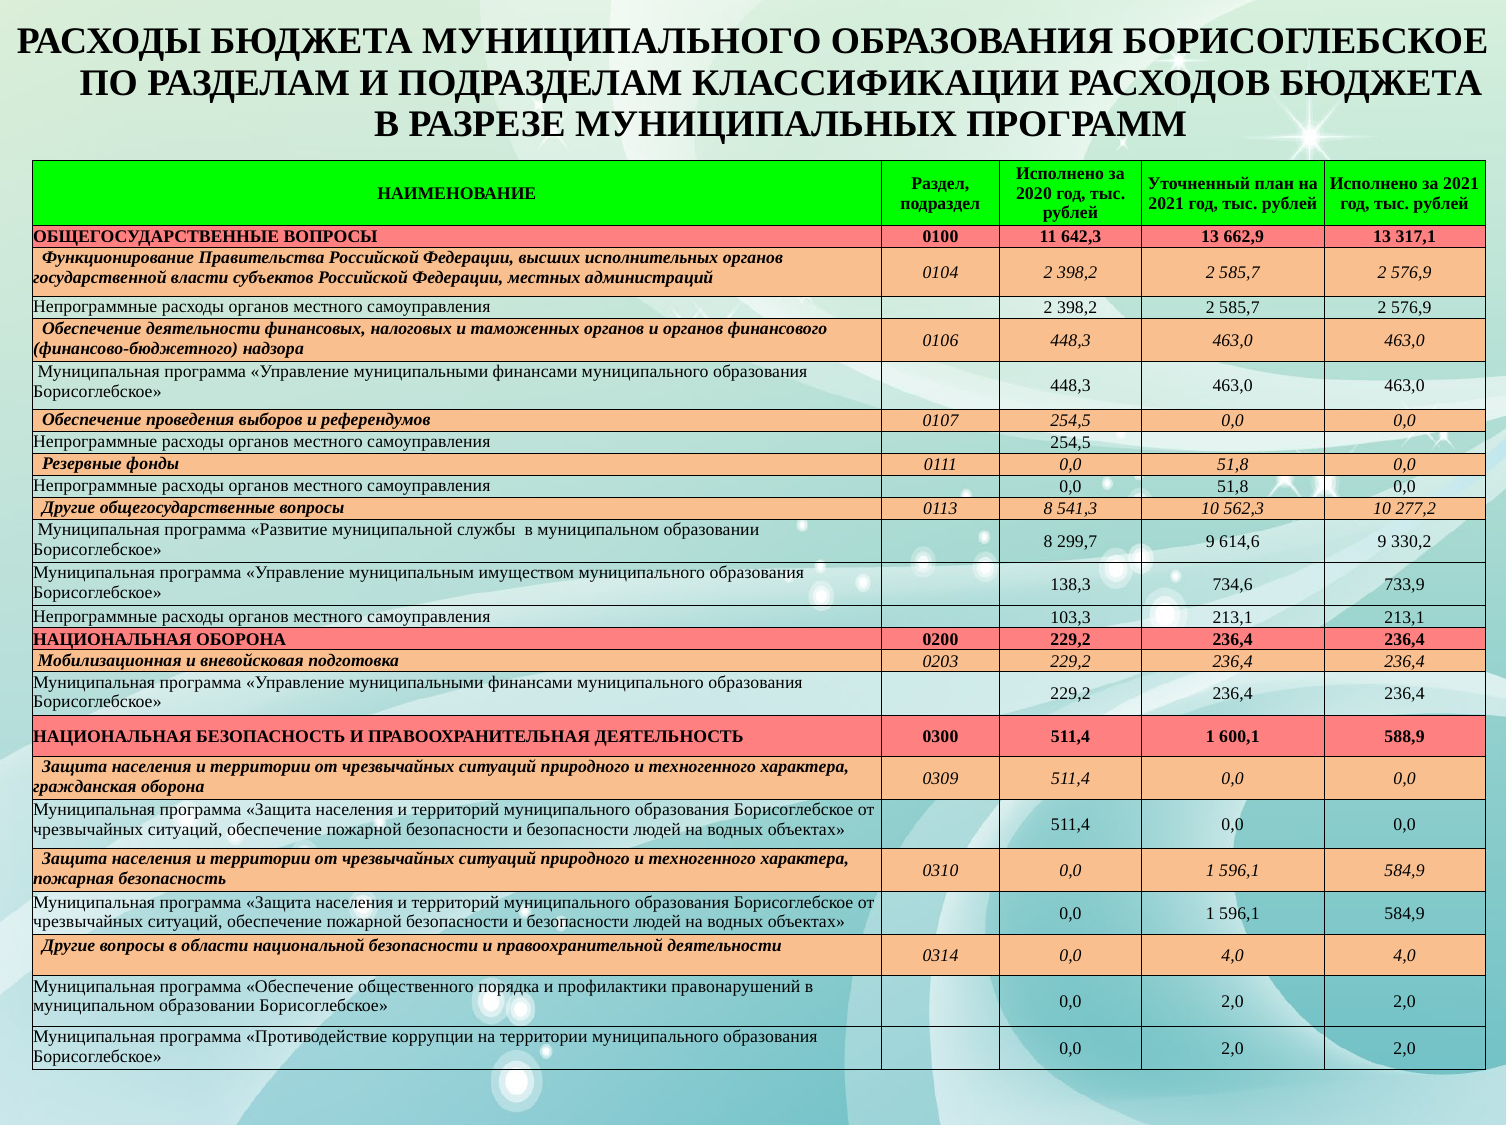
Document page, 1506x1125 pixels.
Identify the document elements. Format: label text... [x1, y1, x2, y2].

table_header Исполнено за 2020 год, тыс. рублей [1000, 161, 1141, 225]
table_cell 11 642,3 [1000, 226, 1141, 247]
table_cell [882, 563, 999, 605]
table_cell 0300 [882, 716, 999, 756]
table_cell 511,4 [1000, 757, 1141, 799]
table_cell [882, 976, 999, 1026]
table_cell 2 585,7 [1142, 297, 1324, 318]
table_cell 2 398,2 [1000, 297, 1141, 318]
table_cell 511,4 [1000, 800, 1141, 848]
table_cell 51,8 [1142, 454, 1324, 475]
table_cell 236,4 [1142, 650, 1324, 671]
table_cell 0,0 [1000, 849, 1141, 891]
table_cell [882, 800, 999, 848]
table_header РАСХОДЫ БЮДЖЕТА МУНИЦИПАЛЬНОГО ОБРАЗОВАНИЯ БОРИСОГЛЕБСКОЕ ПО РАЗДЕЛАМ И ПОДРАЗДЕЛАМ КЛАССИФИКАЦИИ РАСХОДОВ БЮДЖЕТА В РАЗРЕЗЕ МУНИЦИПАЛЬНЫХ ПРОГРАММ [0, 0, 1506, 165]
table_cell 229,2 [1000, 628, 1141, 649]
table_cell 9 330,2 [1325, 520, 1485, 562]
table_cell 13 317,1 [1325, 226, 1485, 247]
table_cell Непрограммные расходы органов местного самоуправления [33, 297, 881, 318]
table_cell 0,0 [1142, 757, 1324, 799]
table_cell 463,0 [1325, 362, 1485, 409]
table_cell 13 662,9 [1142, 226, 1324, 247]
table_cell 10 562,3 [1142, 498, 1324, 519]
table_cell 0,0 [1142, 410, 1324, 431]
table_cell 0113 [882, 498, 999, 519]
picture [0, 165, 1506, 1125]
table_cell 733,9 [1325, 563, 1485, 605]
table_cell 1 596,1 [1142, 892, 1324, 934]
table_cell 0,0 [1142, 800, 1324, 848]
table_cell Обеспечение проведения выборов и референдумов [33, 410, 881, 431]
table_cell 236,4 [1142, 672, 1324, 715]
table_cell 51,8 [1142, 476, 1324, 497]
table_cell 0,0 [1000, 976, 1141, 1026]
table_cell 0104 [882, 248, 999, 296]
table_cell Муниципальная программа «Управление муниципальными финансами муниципального образования Борисоглебское» [33, 362, 881, 409]
table_cell 103,3 [1000, 606, 1141, 627]
table_cell [882, 606, 999, 627]
table_cell 584,9 [1325, 892, 1485, 934]
table_cell 0,0 [1325, 800, 1485, 848]
table_cell 2 398,2 [1000, 248, 1141, 296]
table_cell 4,0 [1325, 935, 1485, 975]
table_cell Муниципальная программа «Защита населения и территорий муниципального образования Борисоглебское от чрезвычайных ситуаций, обеспечение пожарной безопасности и безопасности людей на водных объектах» [33, 892, 881, 934]
table_cell 0309 [882, 757, 999, 799]
table_cell 0200 [882, 628, 999, 649]
table_cell 236,4 [1325, 628, 1485, 649]
table_header Раздел, подраздел [882, 161, 999, 225]
table_cell [882, 892, 999, 934]
table_cell Непрограммные расходы органов местного самоуправления [33, 606, 881, 627]
table_cell 0,0 [1325, 454, 1485, 475]
table_cell 9 614,6 [1142, 520, 1324, 562]
table_cell ОБЩЕГОСУДАРСТВЕННЫЕ ВОПРОСЫ [33, 226, 881, 247]
table_cell Обеспечение деятельности финансовых, налоговых и таможенных органов и органов финансового (финансово-бюджетного) надзора [33, 319, 881, 361]
table_cell 448,3 [1000, 319, 1141, 361]
table_cell [882, 476, 999, 497]
table_cell Непрограммные расходы органов местного самоуправления [33, 476, 881, 497]
table_cell 0310 [882, 849, 999, 891]
table_cell 0,0 [1000, 454, 1141, 475]
table_cell 2 576,9 [1325, 248, 1485, 296]
table_cell 138,3 [1000, 563, 1141, 605]
table_cell 2 585,7 [1142, 248, 1324, 296]
table_cell [882, 432, 999, 453]
table_cell 236,4 [1325, 650, 1485, 671]
table_cell Резервные фонды [33, 454, 881, 475]
table_cell 2,0 [1325, 1027, 1485, 1069]
table_cell Другие общегосударственные вопросы [33, 498, 881, 519]
table_cell 0100 [882, 226, 999, 247]
table_cell 1 600,1 [1142, 716, 1324, 756]
table_cell Защита населения и территории от чрезвычайных ситуаций природного и техногенного характера, гражданская оборона [33, 757, 881, 799]
table_header НАИМЕНОВАНИЕ [33, 161, 881, 225]
table_cell 0,0 [1000, 476, 1141, 497]
table_cell НАЦИОНАЛЬНАЯ БЕЗОПАСНОСТЬ И ПРАВООХРАНИТЕЛЬНАЯ ДЕЯТЕЛЬНОСТЬ [33, 716, 881, 756]
table_cell 8 541,3 [1000, 498, 1141, 519]
table_cell 236,4 [1325, 672, 1485, 715]
table_cell 229,2 [1000, 650, 1141, 671]
table_header Уточненный план на 2021 год, тыс. рублей [1142, 161, 1324, 225]
table_cell 2,0 [1142, 1027, 1324, 1069]
table_cell 254,5 [1000, 410, 1141, 431]
table_cell [882, 362, 999, 409]
table_cell Муниципальная программа «Обеспечение общественного порядка и профилактики правонарушений в муниципальном образовании Борисоглебское» [33, 976, 881, 1026]
table_cell 0107 [882, 410, 999, 431]
table_cell 229,2 [1000, 672, 1141, 715]
table_cell Мобилизационная и вневойсковая подготовка [33, 650, 881, 671]
table_cell 0314 [882, 935, 999, 975]
table_cell [882, 297, 999, 318]
table_cell [882, 520, 999, 562]
table_cell 1 596,1 [1142, 849, 1324, 891]
table_cell 0111 [882, 454, 999, 475]
table_cell 734,6 [1142, 563, 1324, 605]
table_cell 0,0 [1000, 1027, 1141, 1069]
table_cell 463,0 [1325, 319, 1485, 361]
table_cell Непрограммные расходы органов местного самоуправления [33, 432, 881, 453]
table_cell [882, 672, 999, 715]
table_cell Защита населения и территории от чрезвычайных ситуаций природного и техногенного характера, пожарная безопасность [33, 849, 881, 891]
table_cell 0,0 [1000, 892, 1141, 934]
table_cell 2 576,9 [1325, 297, 1485, 318]
table_cell 254,5 [1000, 432, 1141, 453]
table_cell Муниципальная программа «Управление муниципальными финансами муниципального образования Борисоглебское» [33, 672, 881, 715]
table_cell Муниципальная программа «Развитие муниципальной службы в муниципальном образовании Борисоглебское» [33, 520, 881, 562]
table_cell 463,0 [1142, 362, 1324, 409]
table_cell 463,0 [1142, 319, 1324, 361]
table_cell Другие вопросы в области национальной безопасности и правоохранительной деятельности [33, 935, 881, 975]
table_cell 0,0 [1325, 410, 1485, 431]
table_cell [1325, 432, 1485, 453]
table_cell Муниципальная программа «Управление муниципальным имуществом муниципального образования Борисоглебское» [33, 563, 881, 605]
table_cell 213,1 [1325, 606, 1485, 627]
table_cell 2,0 [1142, 976, 1324, 1026]
table_cell 2,0 [1325, 976, 1485, 1026]
table_cell 4,0 [1142, 935, 1324, 975]
table_cell Функционирование Правительства Российской Федерации, высших исполнительных органов государственной власти субъектов Российской Федерации, местных администраций [33, 248, 881, 296]
table_cell 0,0 [1325, 757, 1485, 799]
table_cell 213,1 [1142, 606, 1324, 627]
table_header Исполнено за 2021 год, тыс. рублей [1325, 161, 1485, 225]
table_cell 584,9 [1325, 849, 1485, 891]
table_cell НАЦИОНАЛЬНАЯ ОБОРОНА [33, 628, 881, 649]
table_cell 448,3 [1000, 362, 1141, 409]
table_cell 0,0 [1325, 476, 1485, 497]
table_cell 236,4 [1142, 628, 1324, 649]
table_cell Муниципальная программа «Защита населения и территорий муниципального образования Борисоглебское от чрезвычайных ситуаций, обеспечение пожарной безопасности и безопасности людей на водных объектах» [33, 800, 881, 848]
table_cell 588,9 [1325, 716, 1485, 756]
table_cell Муниципальная программа «Противодействие коррупции на территории муниципального образования Борисоглебское» [33, 1027, 881, 1069]
table_cell 511,4 [1000, 716, 1141, 756]
table_cell [882, 1027, 999, 1069]
table_cell 0,0 [1000, 935, 1141, 975]
table_cell 8 299,7 [1000, 520, 1141, 562]
table_cell 0203 [882, 650, 999, 671]
table_cell [1142, 432, 1324, 453]
table_cell 0106 [882, 319, 999, 361]
table_cell 10 277,2 [1325, 498, 1485, 519]
